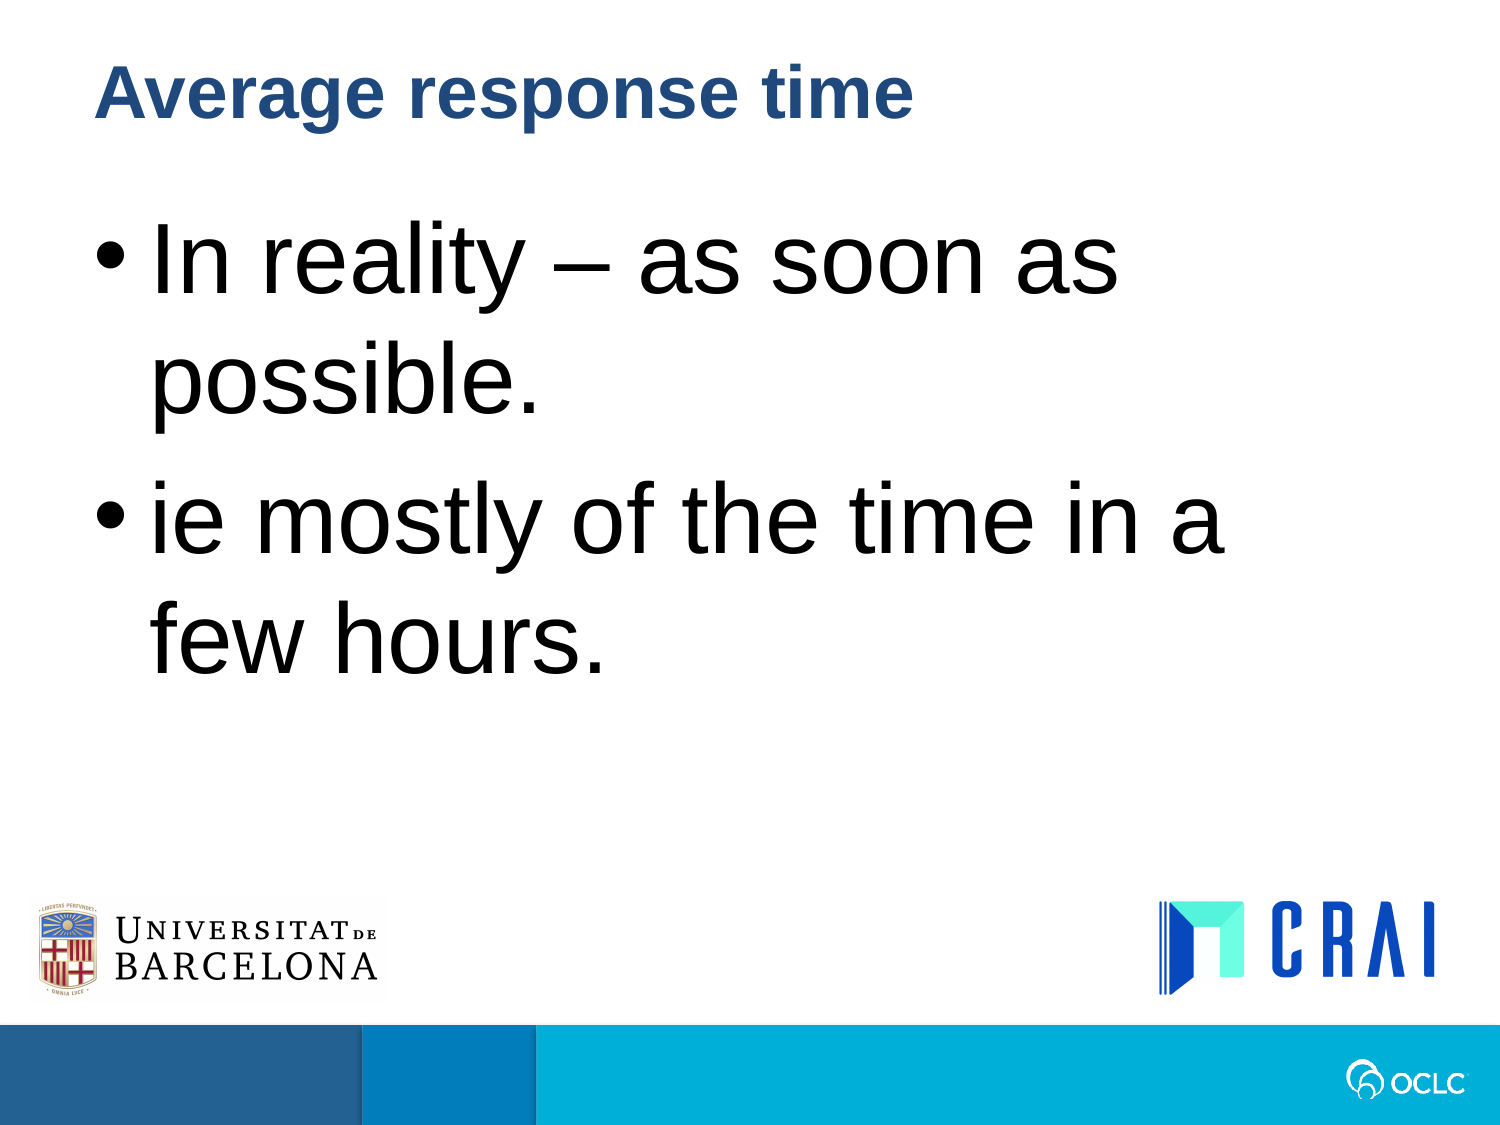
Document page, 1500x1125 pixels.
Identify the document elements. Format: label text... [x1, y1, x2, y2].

picture [29, 895, 388, 1004]
list In reality – as soon as possible. ie mostly of the time in a few hours. [78, 187, 1421, 921]
list Average response time [78, 36, 1421, 187]
picture [1141, 880, 1455, 1004]
